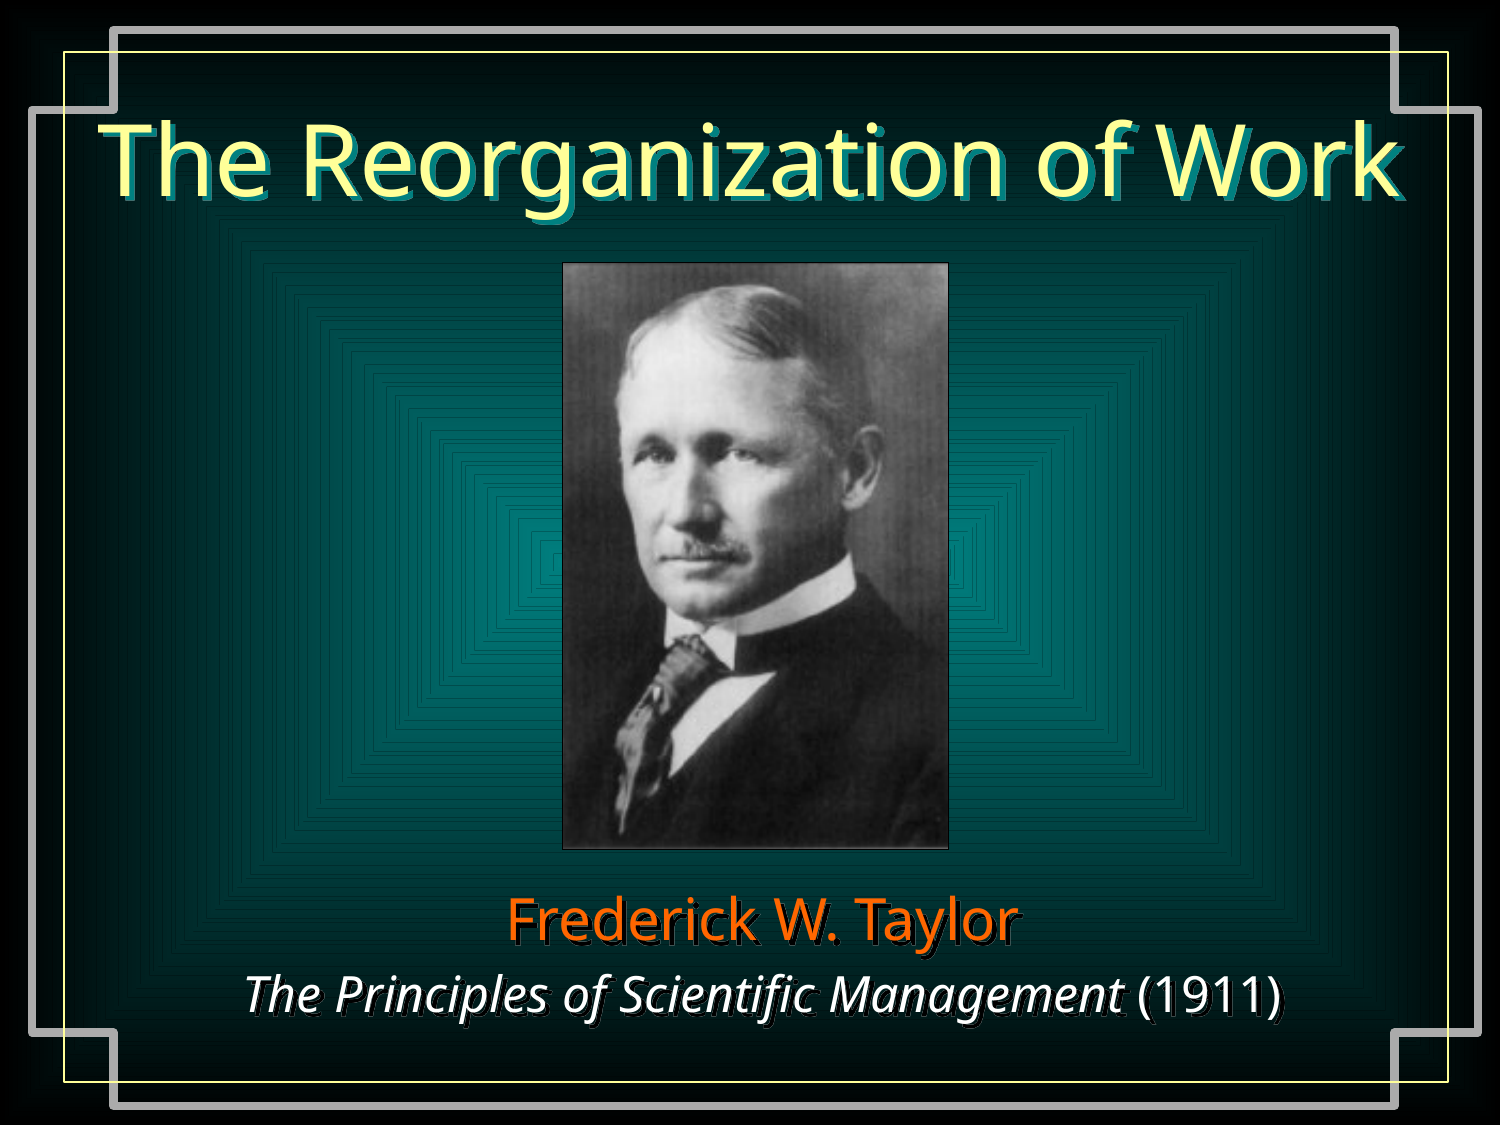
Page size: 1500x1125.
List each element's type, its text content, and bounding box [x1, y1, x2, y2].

text_box Frederick W. Taylor The Principles of Scientific Management (1911) [37, 874, 1413, 1030]
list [562, 262, 949, 851]
title The Reorganization of Work [75, 54, 1425, 258]
